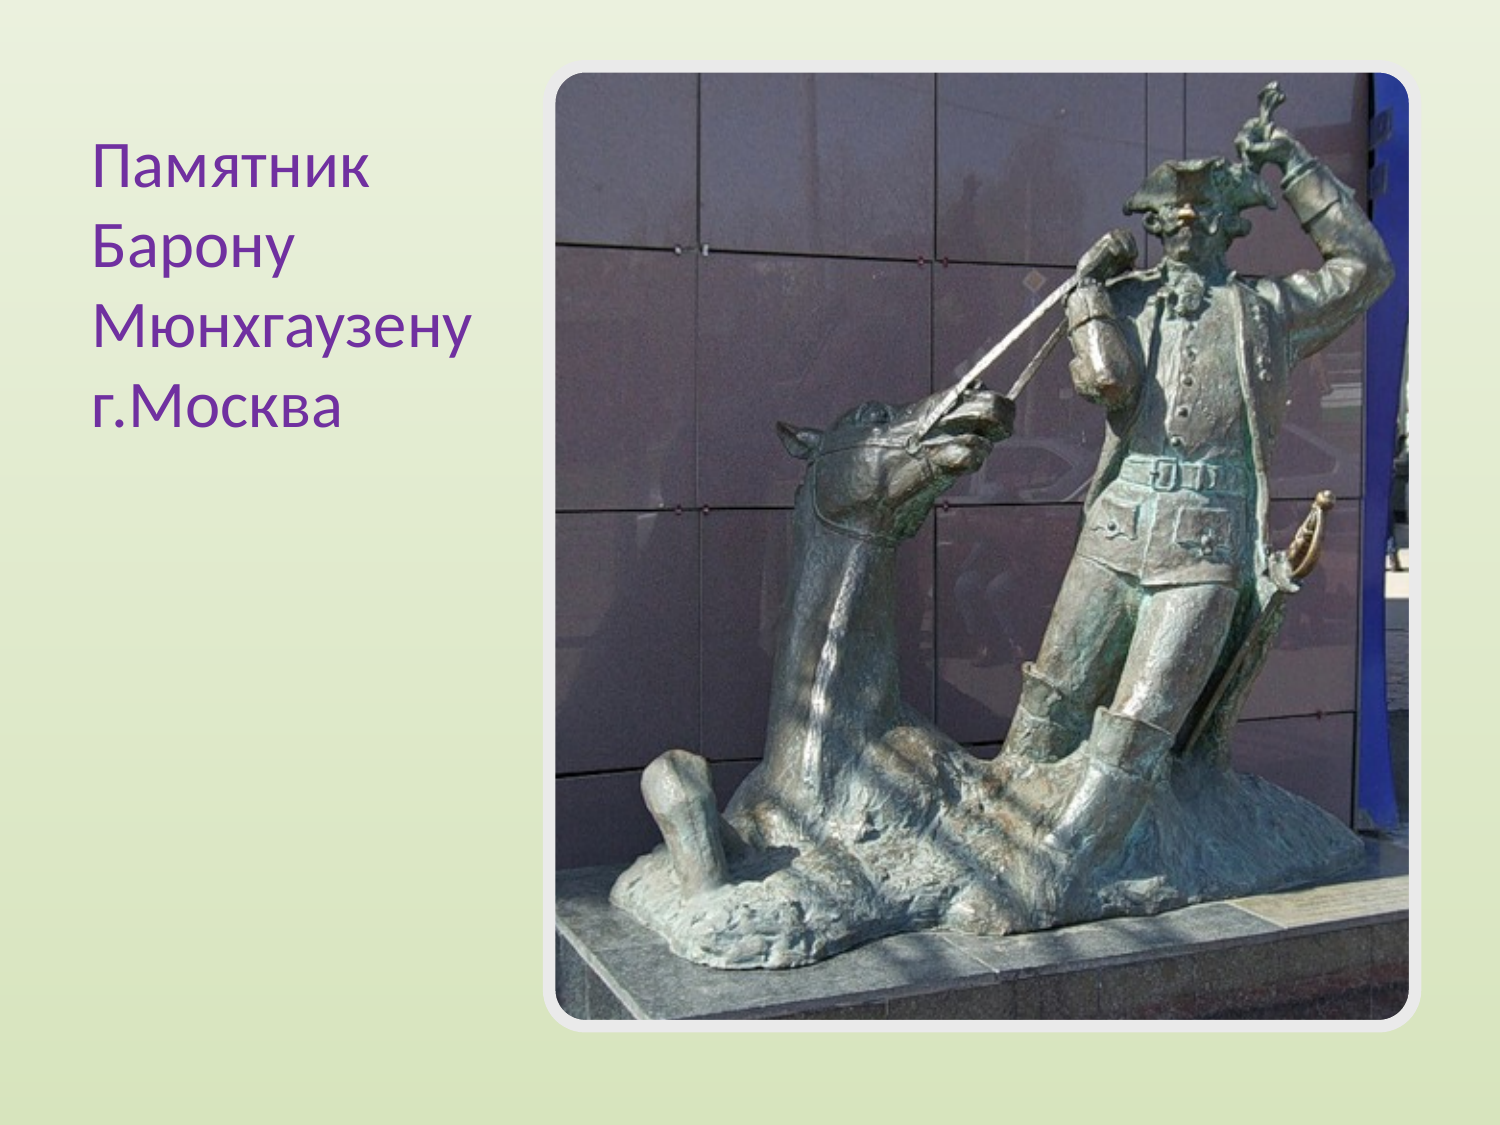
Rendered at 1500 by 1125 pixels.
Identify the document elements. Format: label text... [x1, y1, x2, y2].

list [548, 66, 1416, 1027]
text_box Памятник Барону Мюнхгаузену г.Москва [76, 113, 491, 539]
